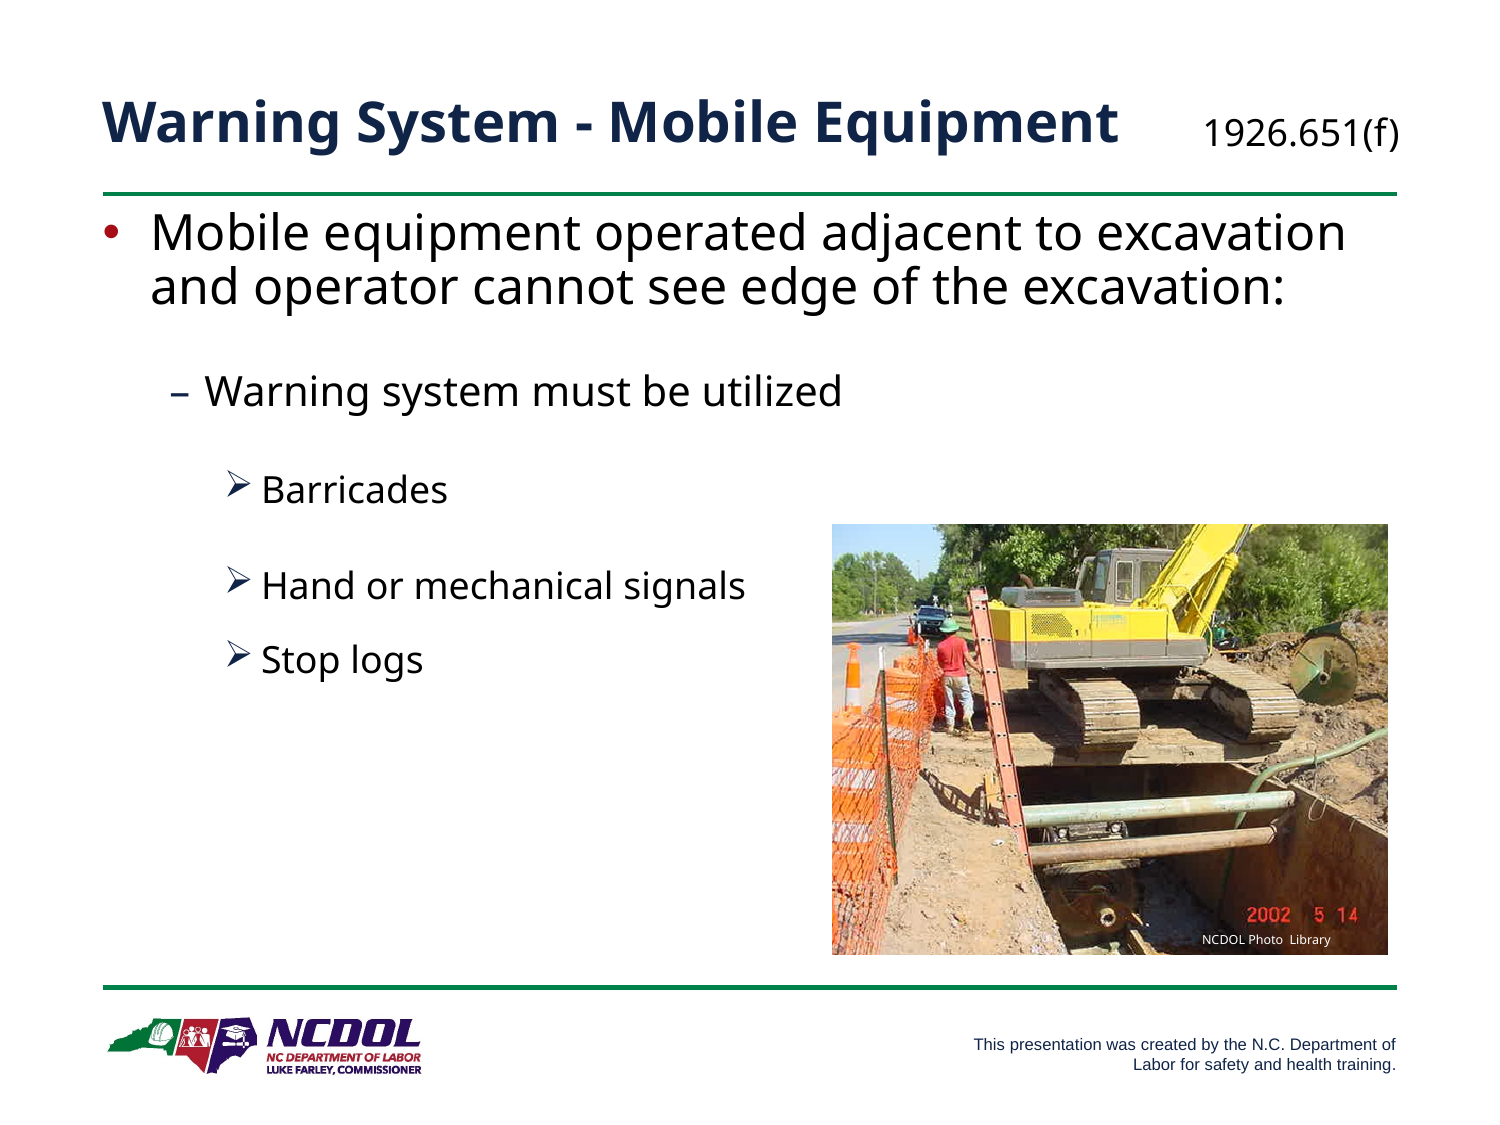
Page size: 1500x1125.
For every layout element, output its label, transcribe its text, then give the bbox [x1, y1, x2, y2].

picture [832, 524, 1388, 956]
title Warning System - Mobile Equipment [87, 86, 1350, 163]
text_box 1926.651(f) [1350, 101, 1438, 162]
picture [103, 1009, 424, 1082]
list Mobile equipment operated adjacent to excavation and operator cannot see edge of the excavation: Warning system must be utilized Barricades Hand or mechanical signals Stop logs [87, 200, 1388, 900]
